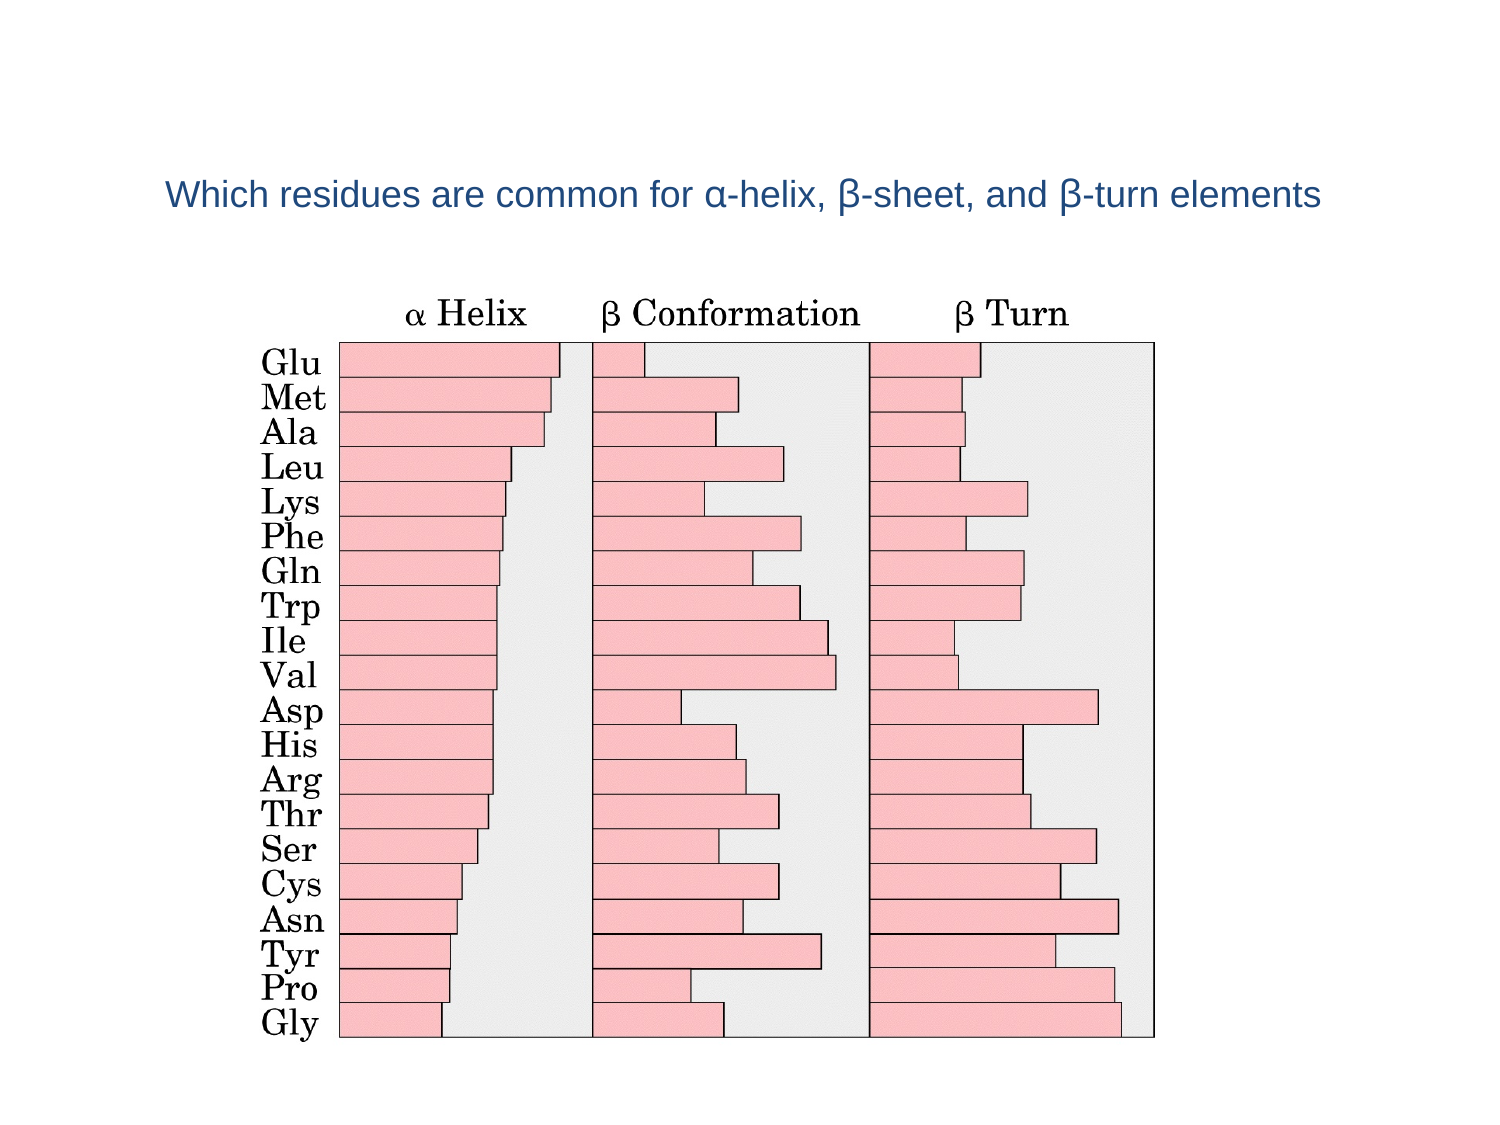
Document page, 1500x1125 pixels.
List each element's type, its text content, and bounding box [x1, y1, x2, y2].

picture [246, 287, 1163, 1051]
text_box Which residues are common for α-helix, β-sheet, and β-turn elements [149, 162, 1338, 223]
